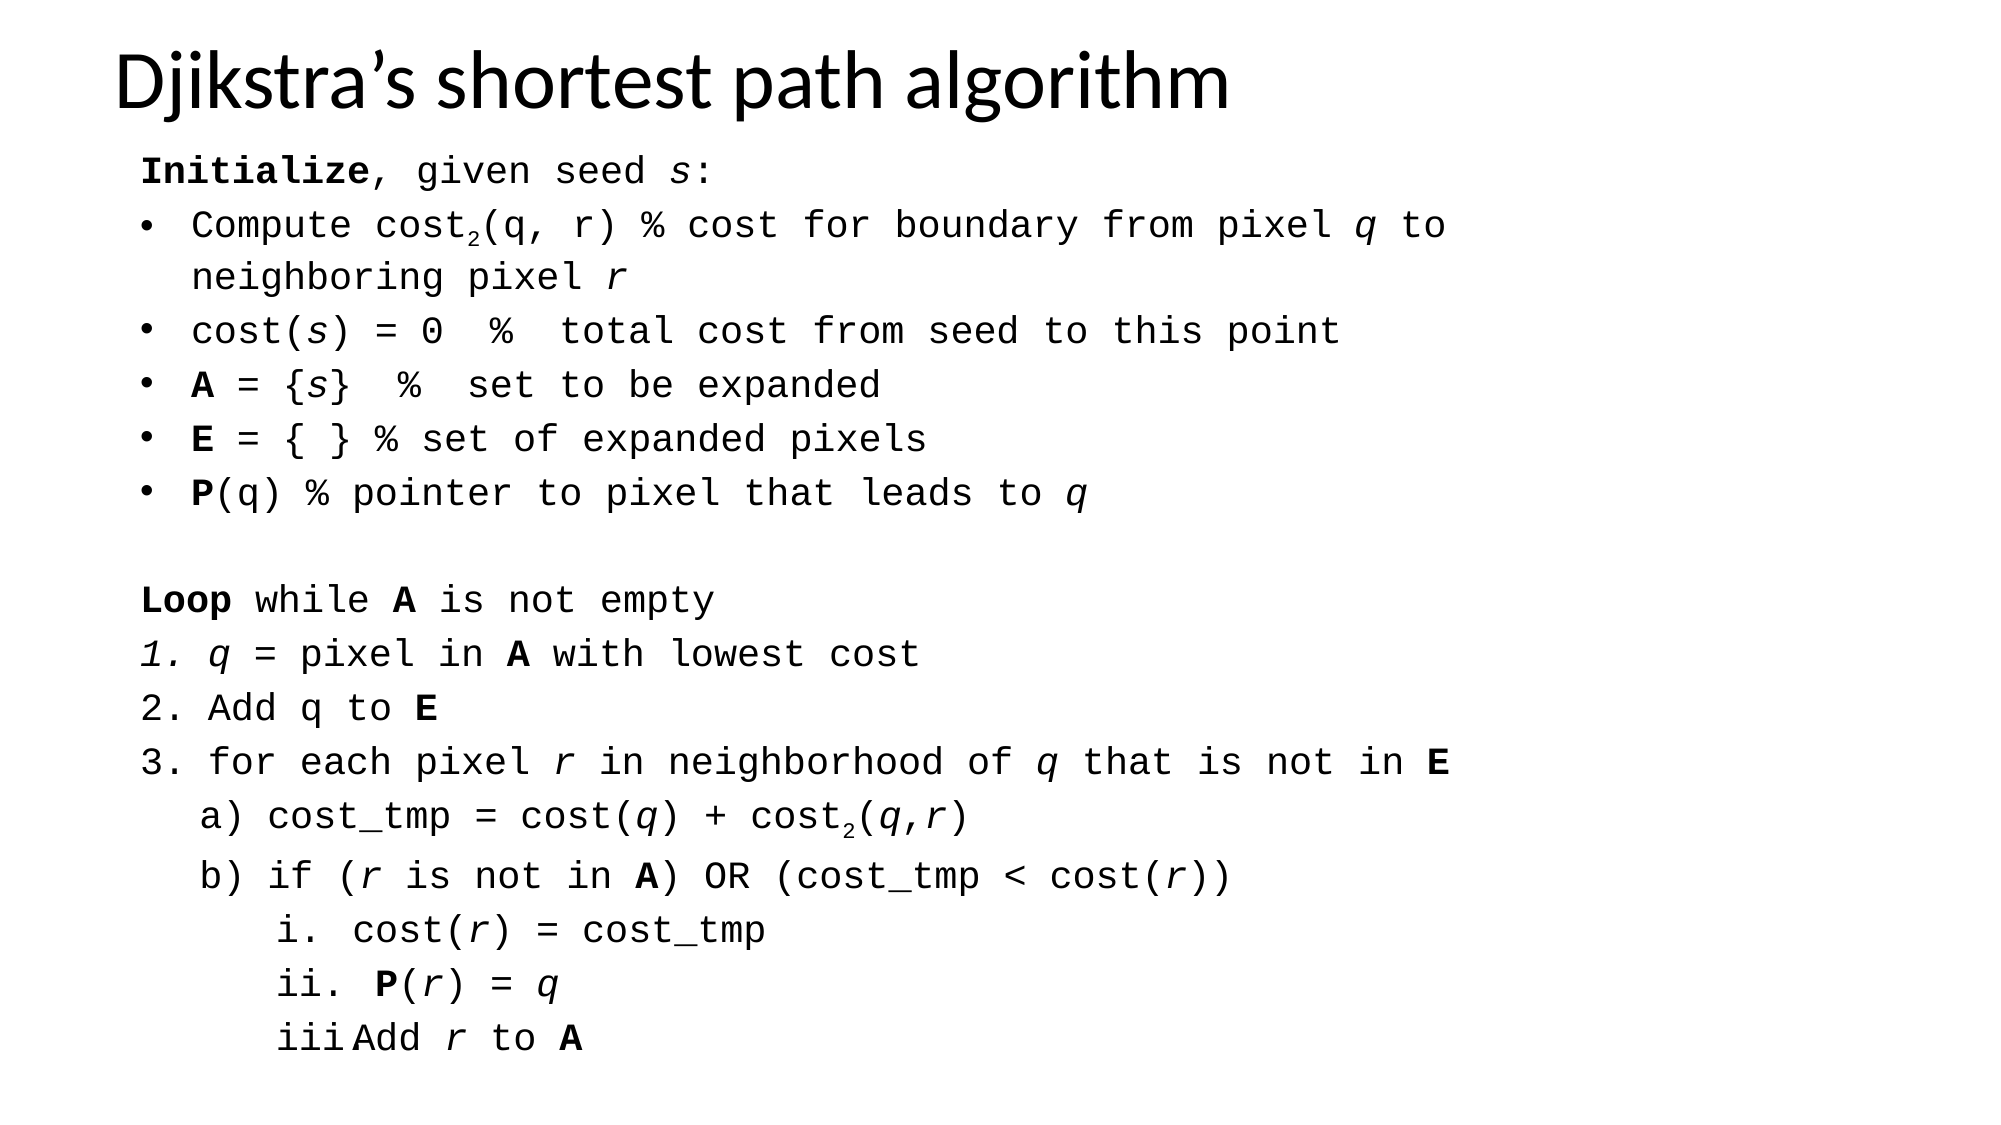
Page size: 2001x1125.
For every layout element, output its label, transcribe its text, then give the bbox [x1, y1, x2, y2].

list Initialize, given seed s: Compute cost2(q, r) % cost for boundary from pixel q to neighboring pixel r cost(s) = 0 % total cost from seed to this point A = {s} % set to be expanded E = { } % set of expanded pixels P(q) % pointer to pixel that leads to q Loop while A is not empty q = pixel in A with lowest cost Add q to E for each pixel r in neighborhood of q that is not in E cost_tmp = cost(q) + cost2(q,r) if (r is not in A) OR (cost_tmp < cost(r)) cost(r) = cost_tmp P(r) = q Add r to A [124, 137, 1476, 1101]
title Djikstra’s shortest path algorithm [99, 0, 1901, 151]
